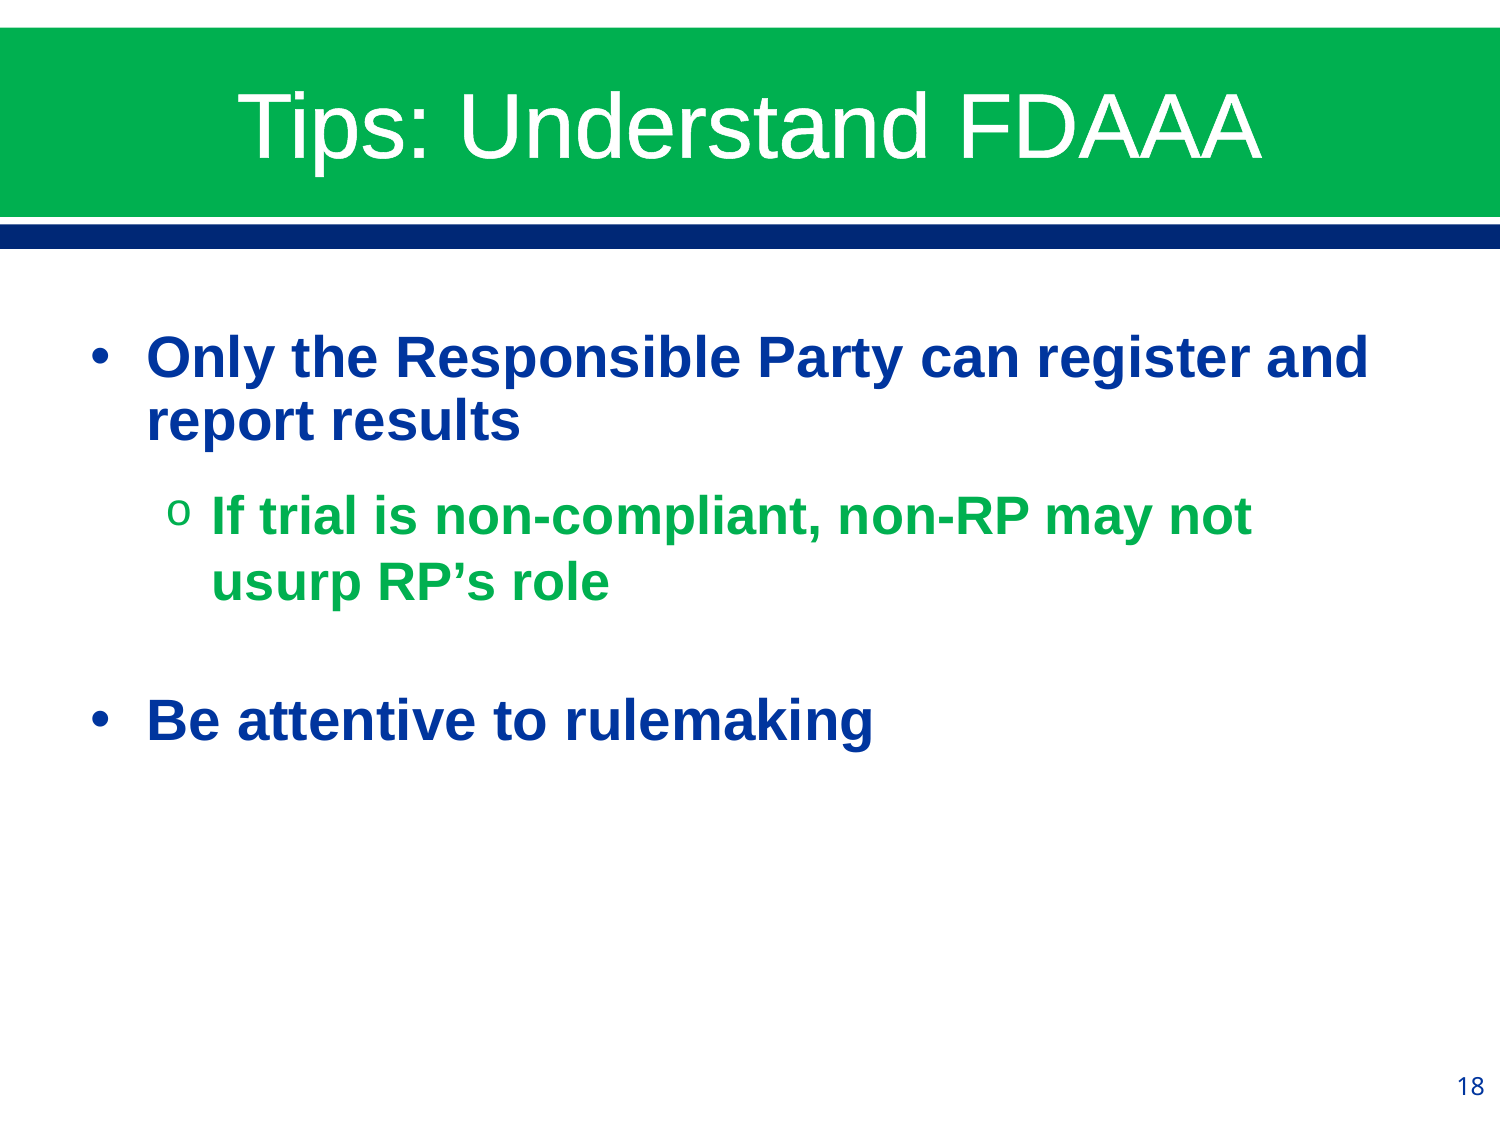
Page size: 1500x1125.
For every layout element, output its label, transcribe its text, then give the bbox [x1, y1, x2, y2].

slide_number 18 [1275, 1074, 1500, 1101]
title Tips: Understand FDAAA [75, 29, 1425, 213]
list Only the Responsible Party can register and report results If trial is non-compliant, non-RP may not usurp RP’s role Be attentive to rulemaking [74, 319, 1426, 1063]
